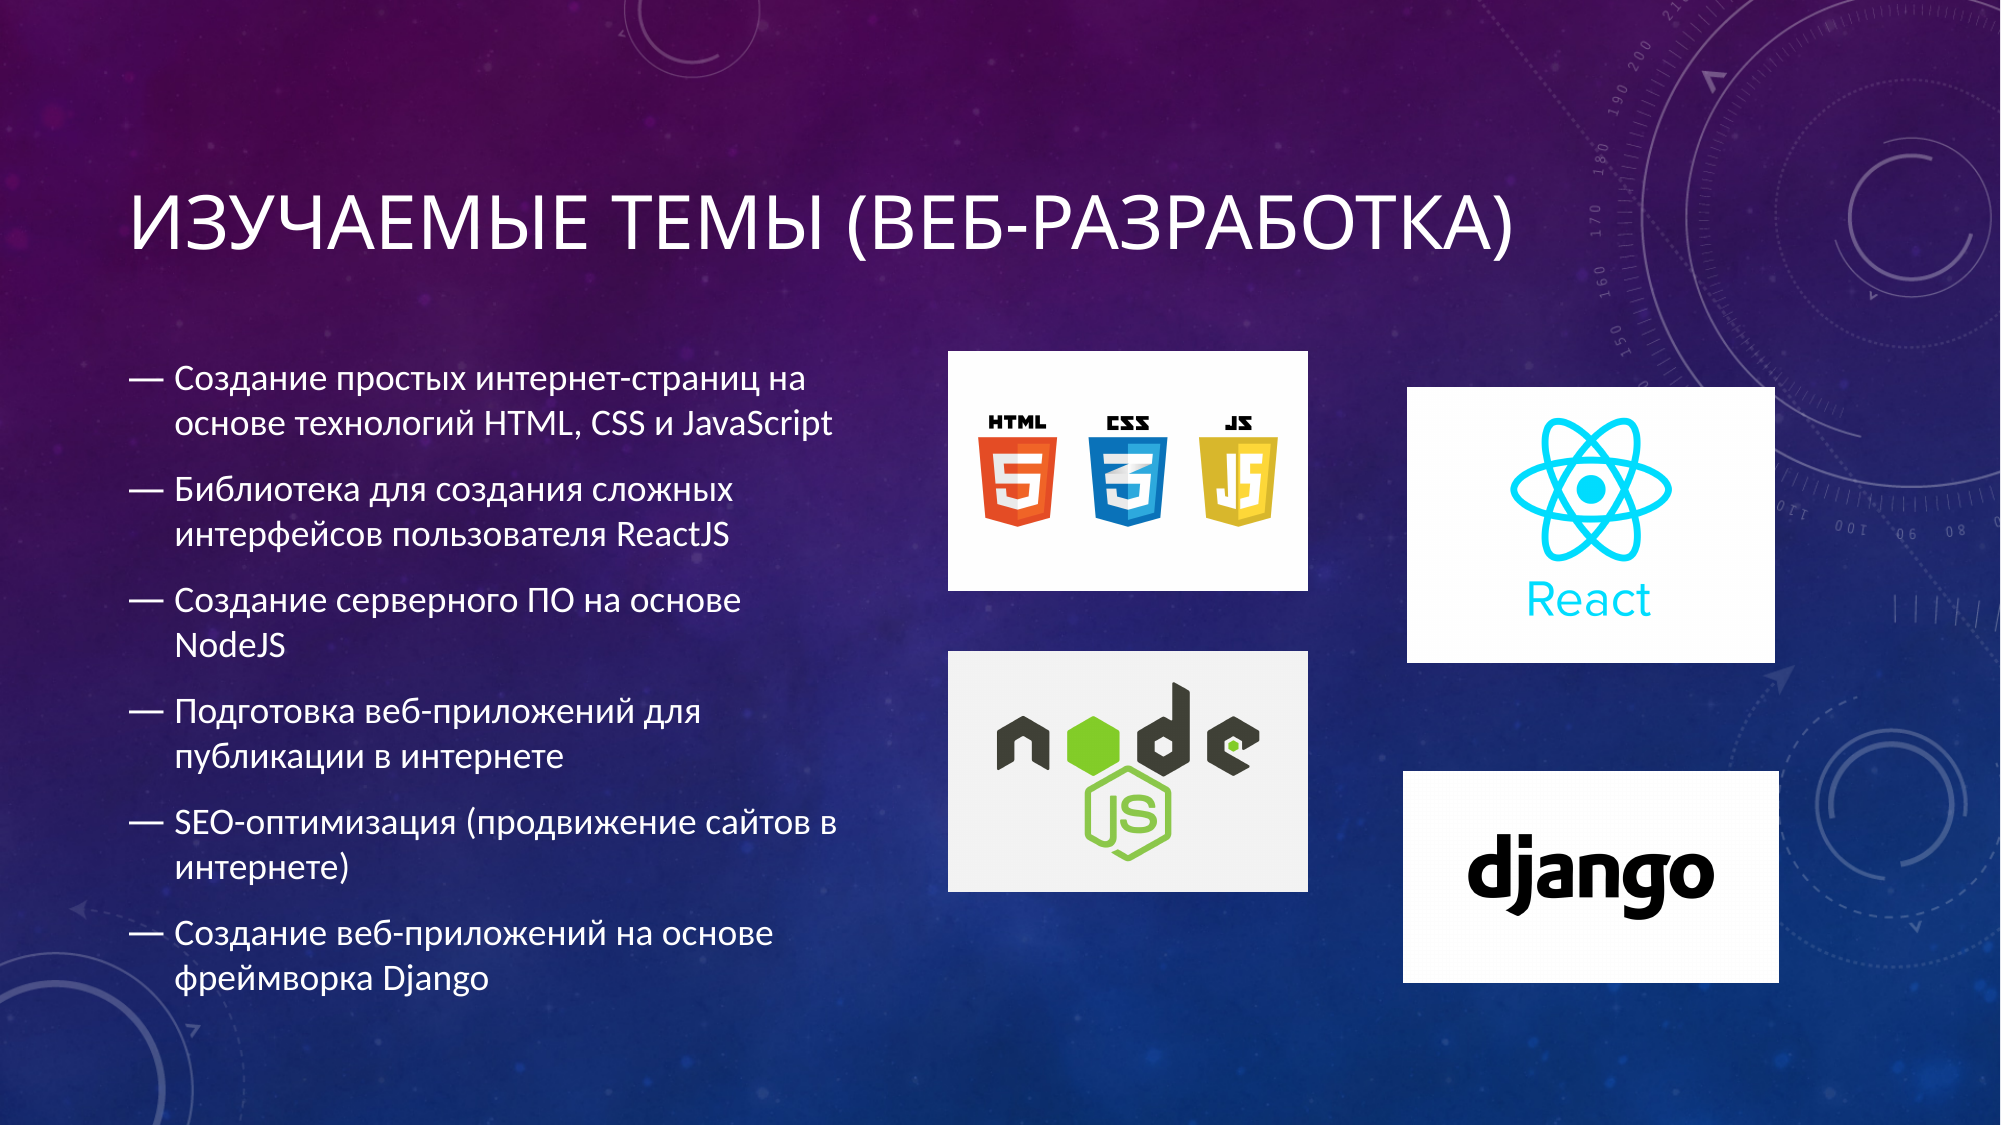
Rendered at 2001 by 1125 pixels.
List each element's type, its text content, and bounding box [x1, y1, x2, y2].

picture [0, 0, 2001, 1125]
title Изучаемые ТЕМЫ (веб-разработка) [112, 99, 1775, 339]
list Создание простых интернет-страниц на основе технологий HTML, CSS и JavaScript Библиотека для создания сложных интерфейсов пользователя ReactJS Создание серверного ПО на основе NodeJS Подготовка веб-приложений для публикации в интернете SEO-оптимизация (продвижение сайтов в интернете) Создание веб-приложений на основе фреймворка Django [112, 351, 864, 1000]
